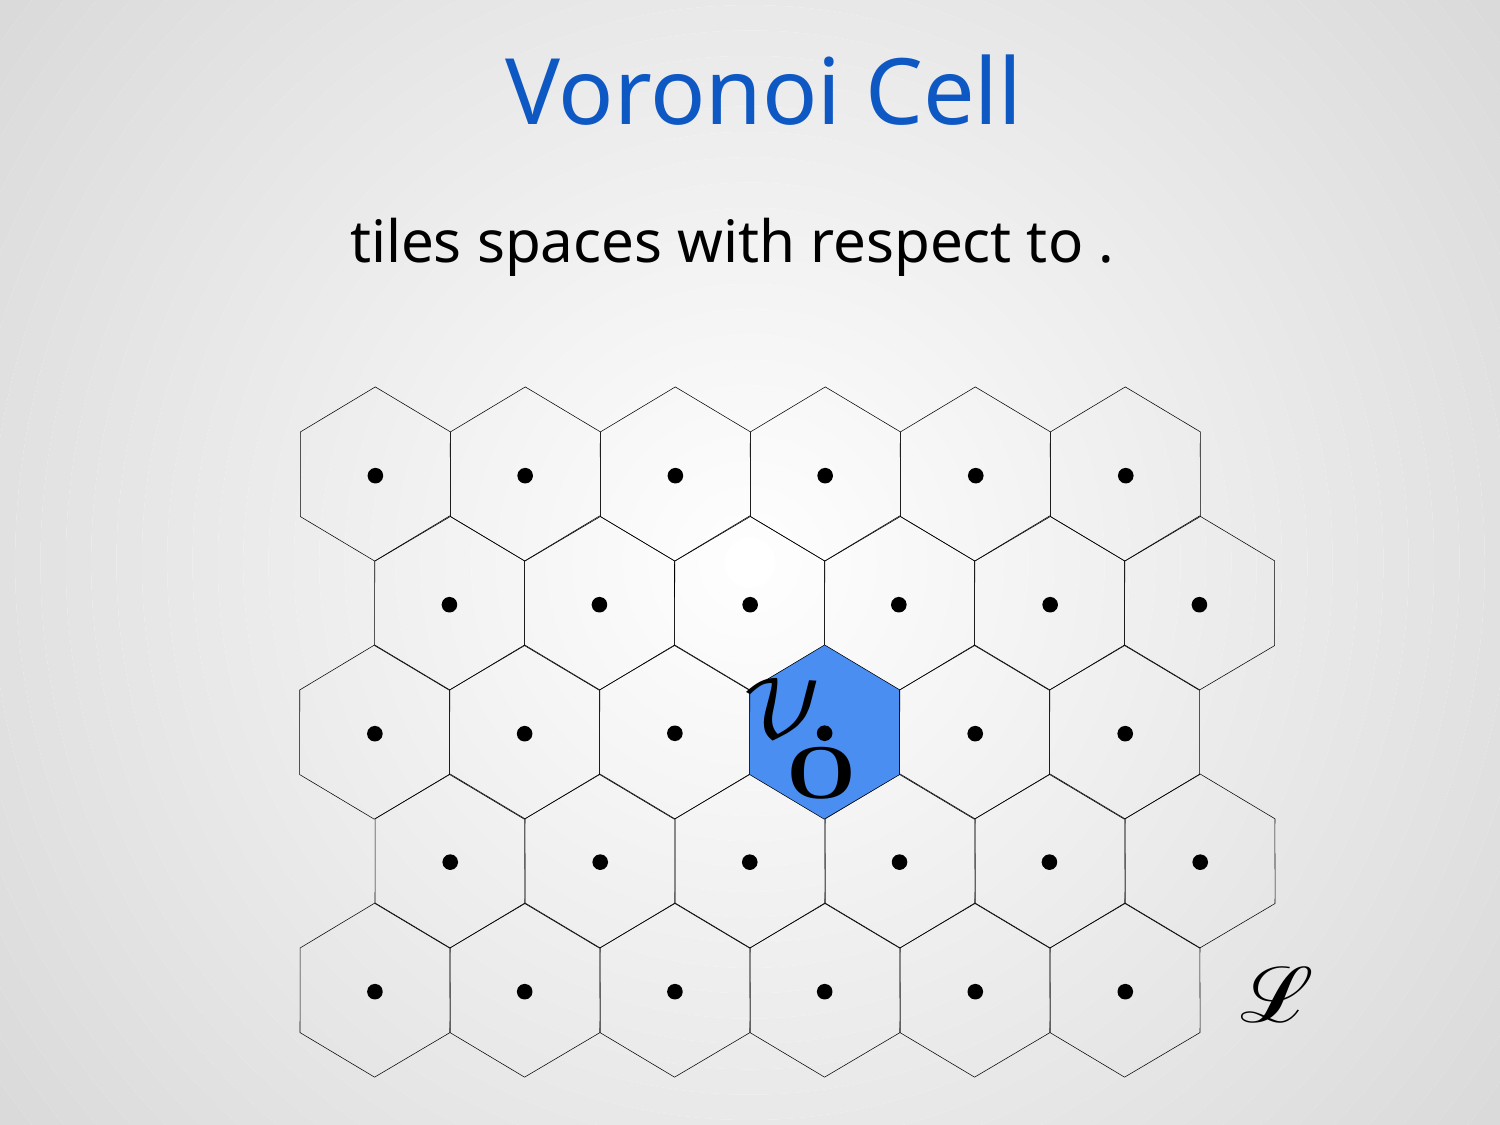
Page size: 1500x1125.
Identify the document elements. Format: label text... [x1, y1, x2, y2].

text_box [747, 384, 900, 564]
text_box [897, 384, 1050, 564]
text_box [672, 778, 822, 944]
text_box [747, 642, 900, 822]
text_box [297, 384, 453, 564]
text_box [1122, 772, 1278, 949]
text_box [747, 900, 900, 1080]
text_box [450, 642, 603, 822]
text_box [897, 900, 1050, 1080]
text_box [1047, 384, 1203, 564]
text_box [972, 778, 1122, 944]
text_box [527, 520, 672, 686]
text_box [897, 642, 1050, 822]
text_box [1047, 642, 1203, 822]
text_box [600, 642, 750, 822]
text_box [672, 520, 822, 686]
text_box [297, 900, 453, 1080]
text_box [451, 384, 603, 564]
text_box [822, 778, 972, 944]
text_box [450, 900, 603, 1080]
text_box [528, 778, 672, 944]
text_box [372, 778, 528, 944]
text_box [372, 520, 528, 686]
text_box [297, 642, 453, 822]
text_box [601, 384, 750, 564]
text_box [1122, 515, 1278, 692]
text_box [972, 520, 1122, 686]
text_box [600, 900, 750, 1080]
text_box [1047, 900, 1203, 1080]
title Voronoi Cell [14, 26, 1500, 150]
text_box [818, 726, 831, 740]
text_box [822, 520, 972, 686]
